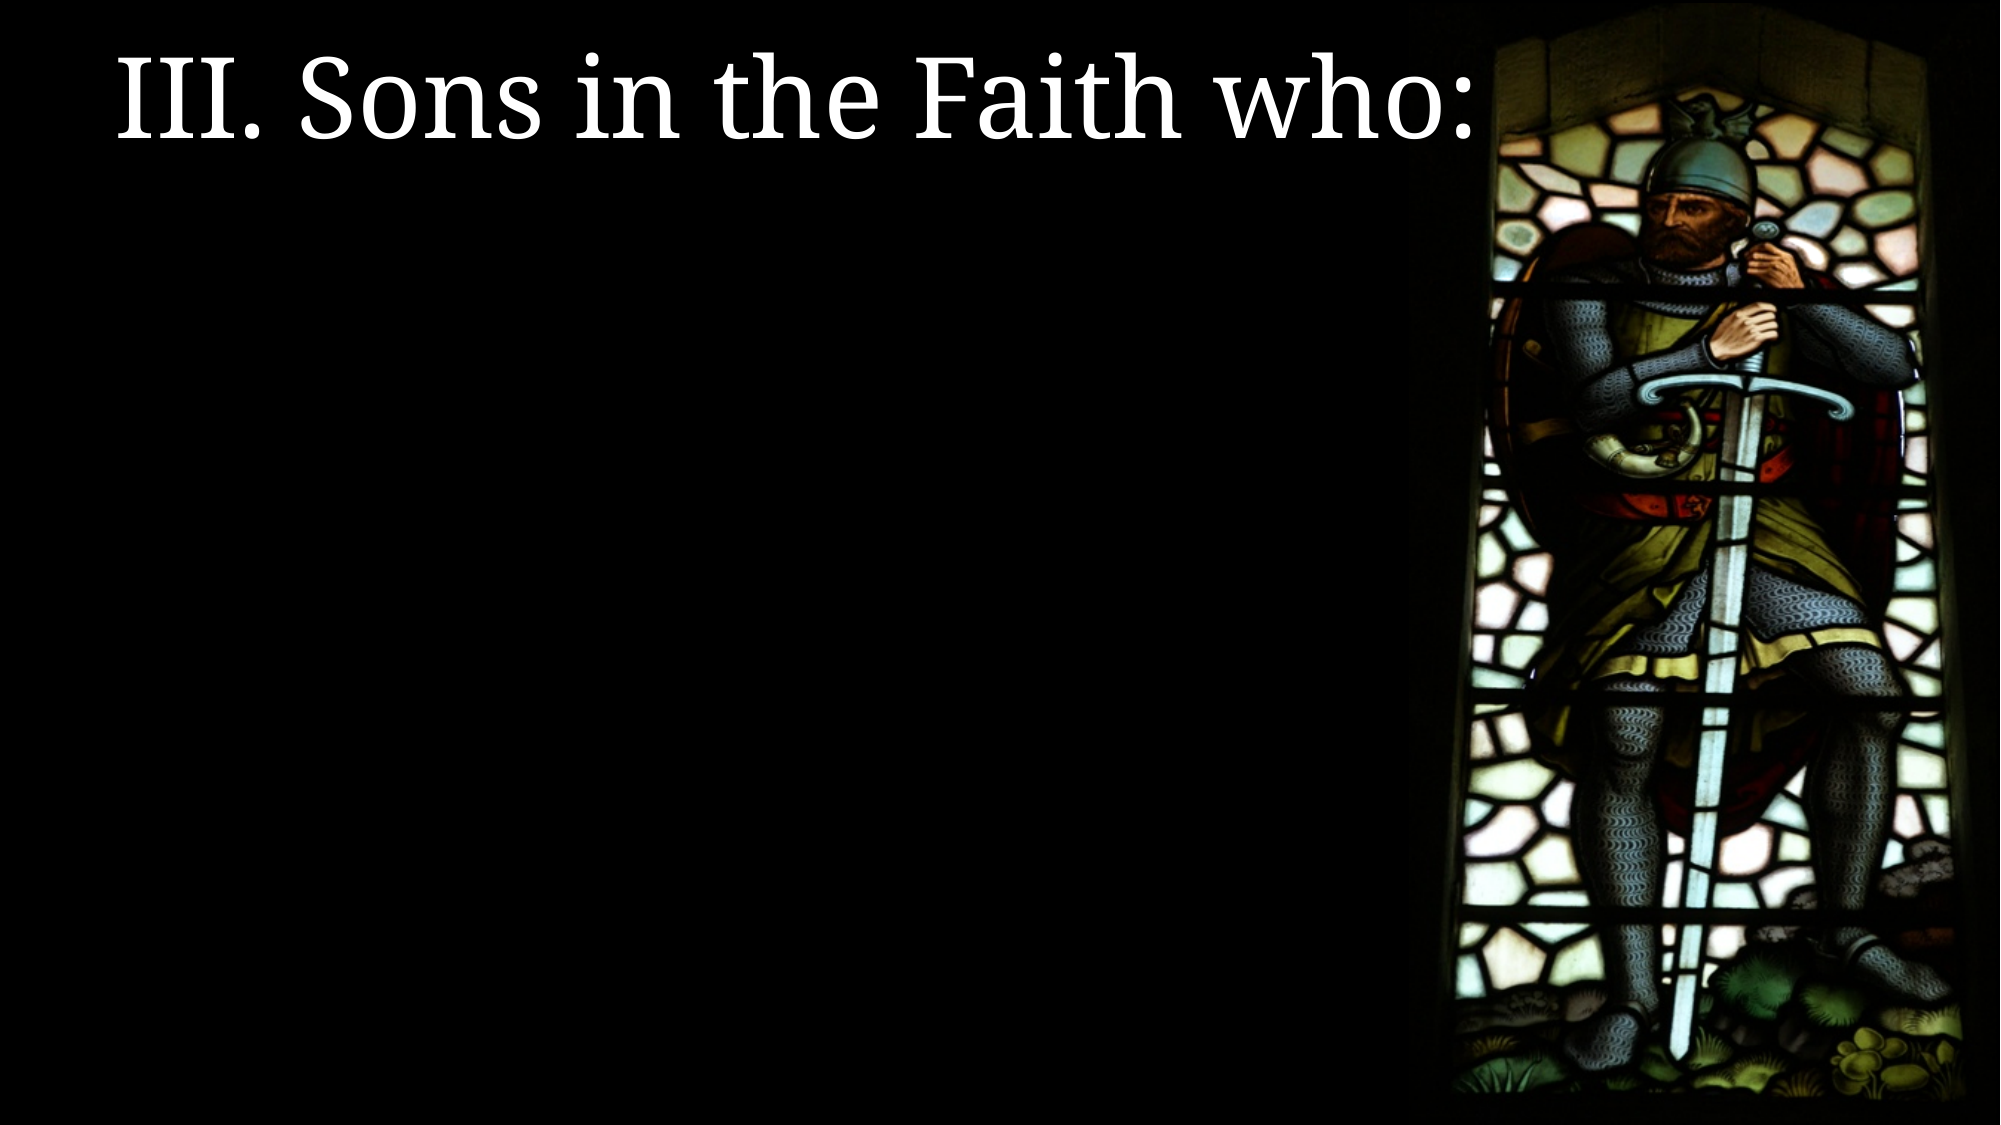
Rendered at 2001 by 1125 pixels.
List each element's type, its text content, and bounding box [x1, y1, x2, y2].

picture [1409, 3, 1997, 1125]
title III. Sons in the Faith who: [99, 0, 1900, 188]
